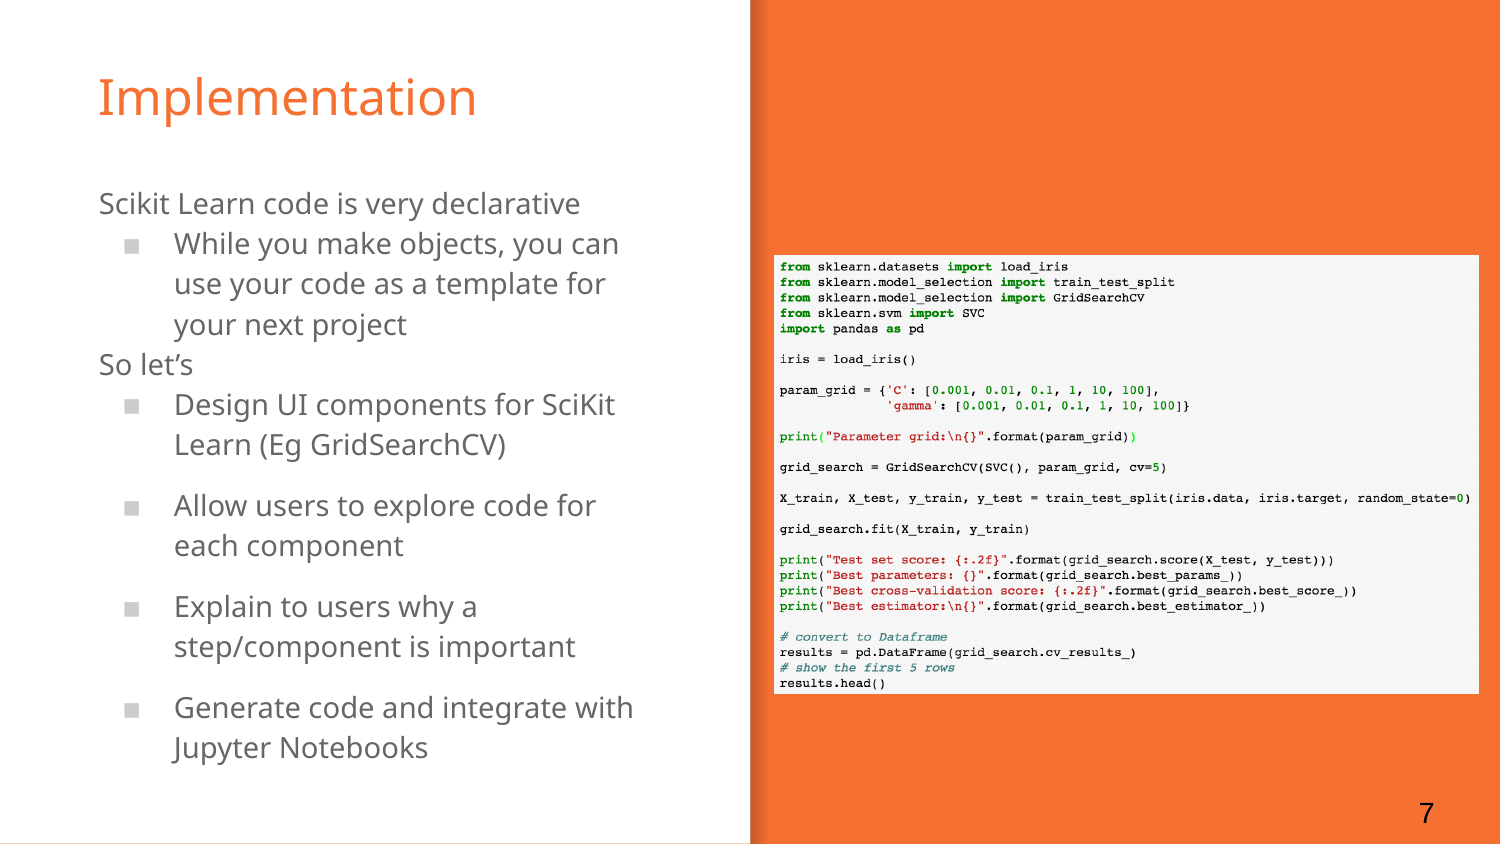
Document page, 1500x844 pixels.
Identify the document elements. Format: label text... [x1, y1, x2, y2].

picture [774, 255, 1480, 694]
slide_number ‹#› [1403, 779, 1494, 844]
title Implementation [83, 40, 661, 165]
list Scikit Learn code is very declarative While you make objects, you can use your code as a template for your next project So let’s Design UI components for SciKit Learn (Eg GridSearchCV) Allow users to explore code for each component Explain to users why a step/component is important Generate code and integrate with Jupyter Notebooks [83, 165, 661, 727]
